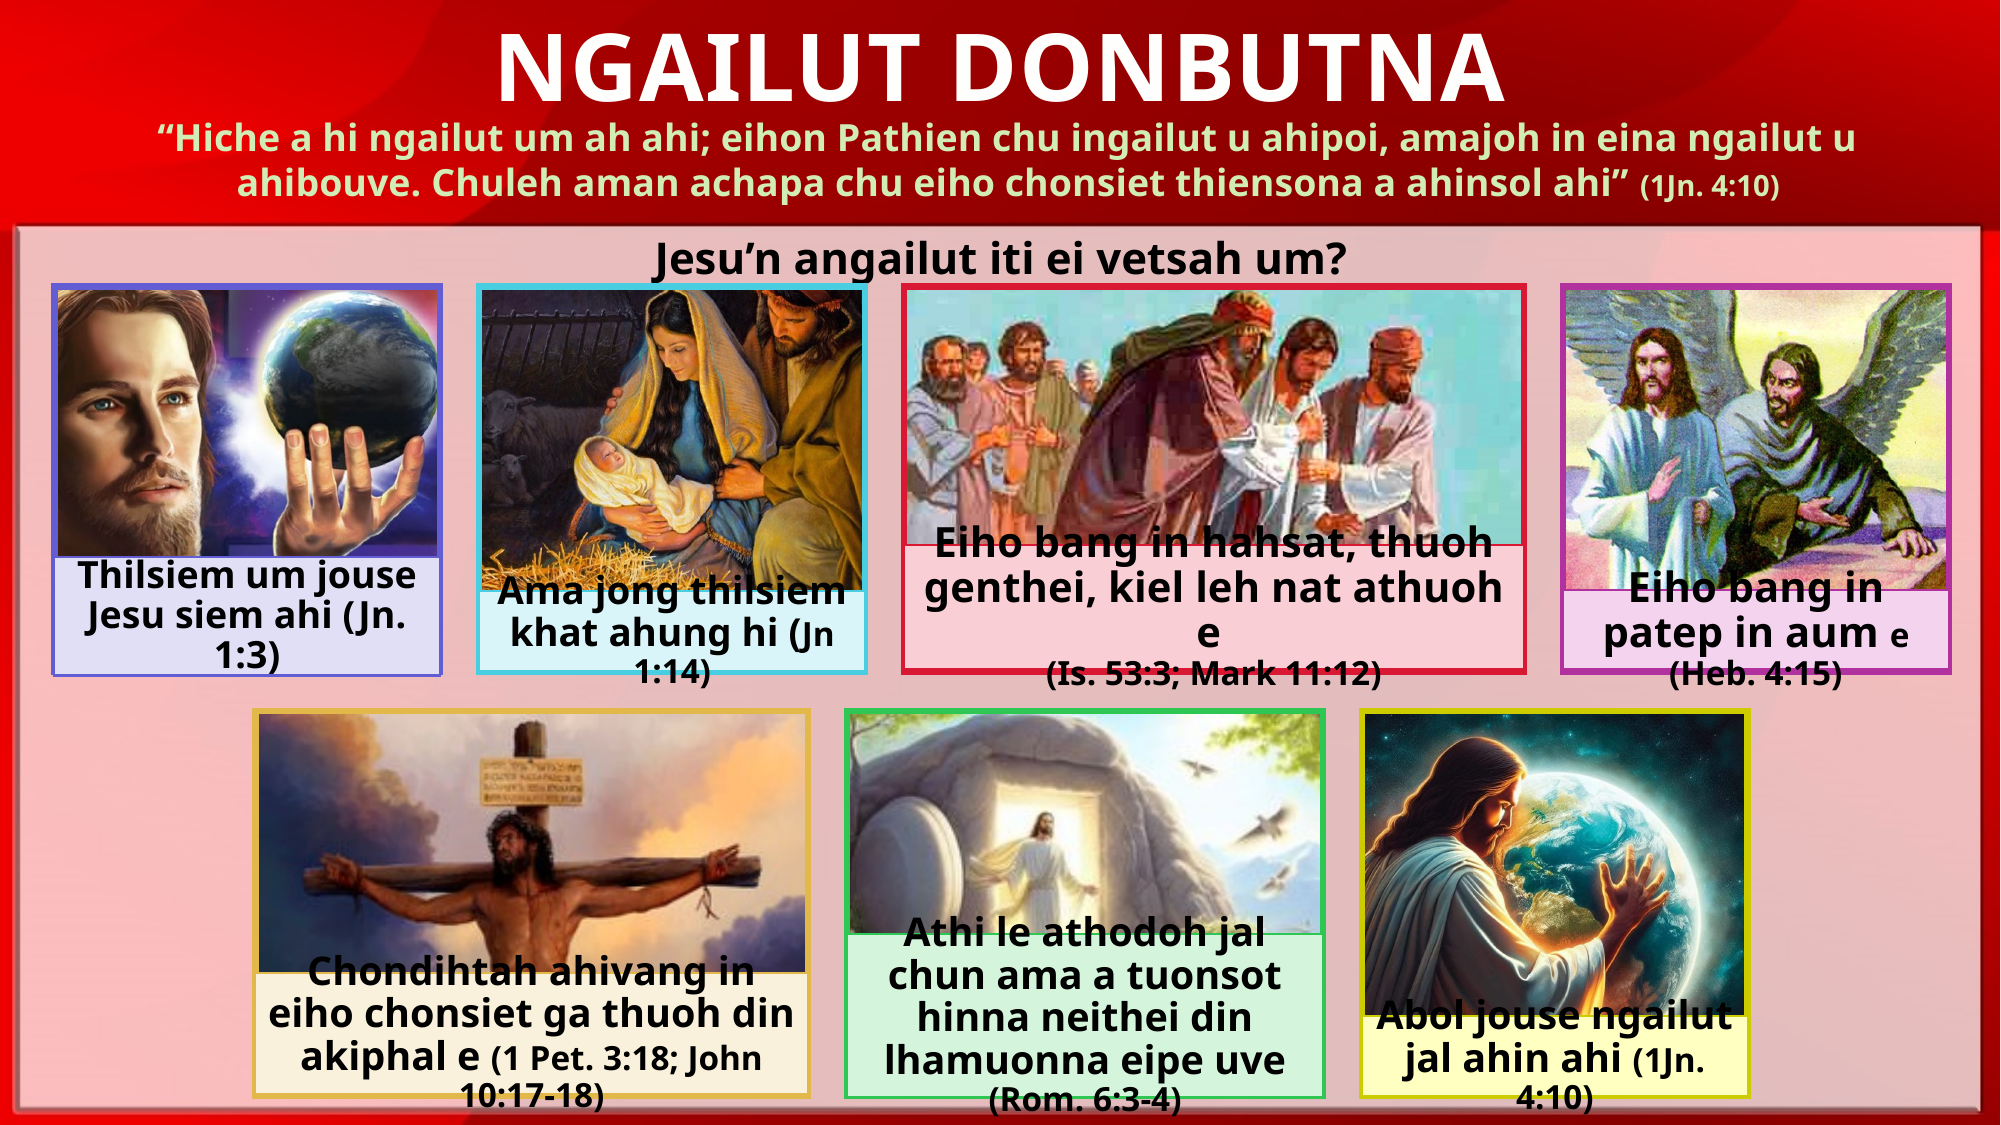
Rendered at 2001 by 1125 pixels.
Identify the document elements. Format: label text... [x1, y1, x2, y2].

text_box “Hiche a hi ngailut um ah ahi; eihon Pathien chu ingailut u ahipoi, amajoh in eina ngailut u ahibouve. Chuleh aman achapa chu eiho chonsiet thiensona a ahinsol ahi” (1Jn. 4:10) [126, 106, 1890, 211]
text_box Jesu’n angailut iti ei vetsah um? [22, 223, 1980, 291]
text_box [47, 285, 1956, 1098]
text_box NGAILUT DONBUTNA [0, 0, 2000, 128]
picture [0, 0, 2001, 1125]
